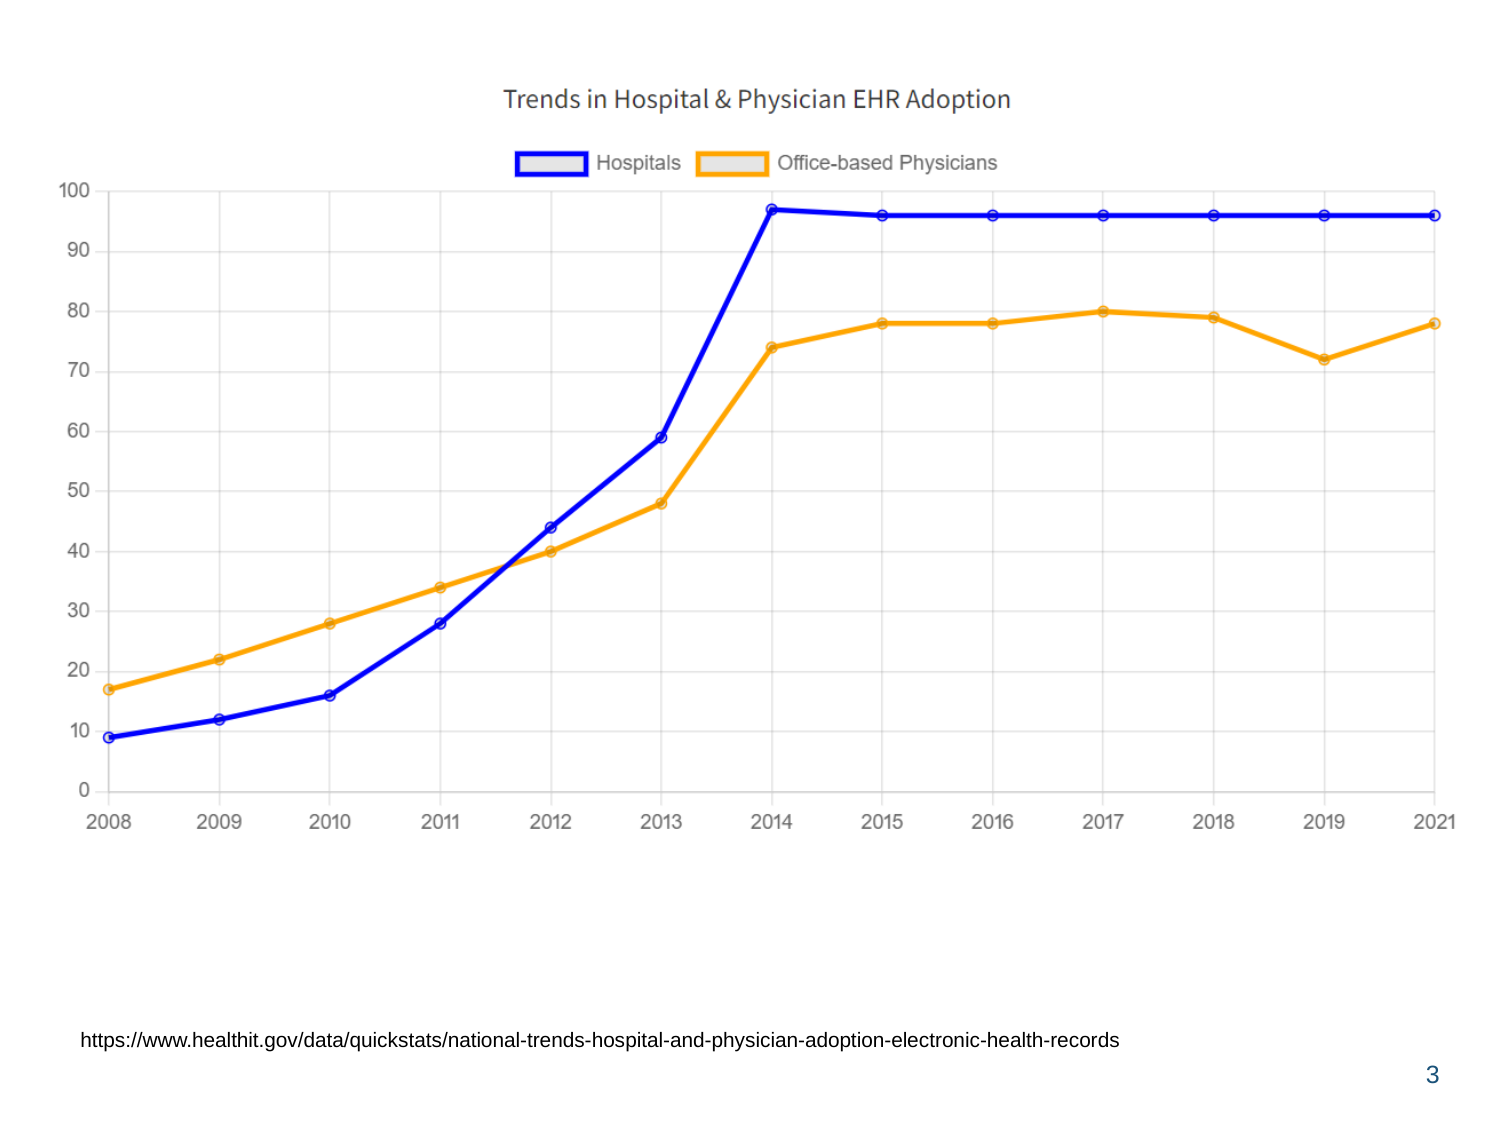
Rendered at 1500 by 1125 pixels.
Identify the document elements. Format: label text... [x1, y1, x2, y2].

text_box https://www.healthit.gov/data/quickstats/national-trends-hospital-and-physician-adoption-electronic-health-records [65, 1019, 1404, 1059]
picture [6, 67, 1500, 845]
